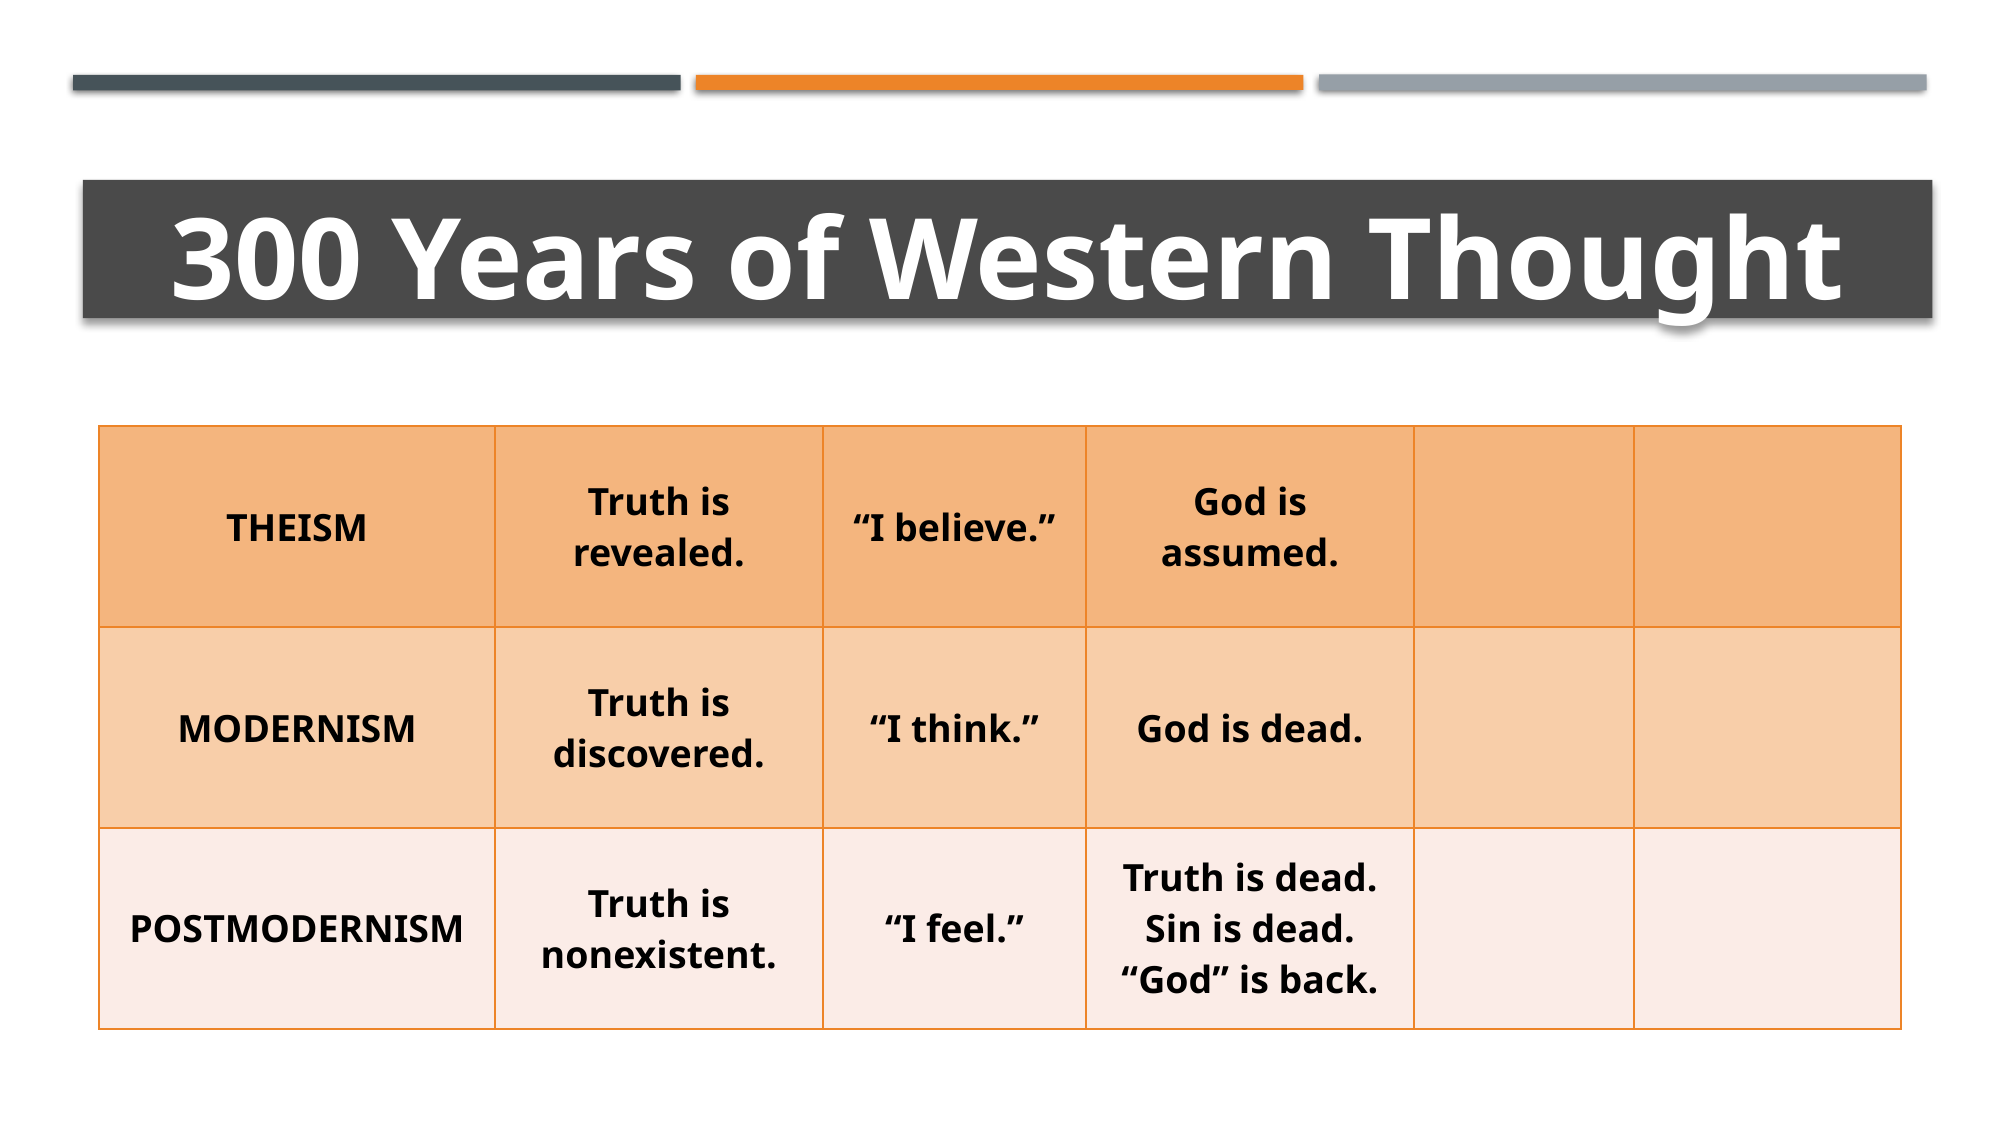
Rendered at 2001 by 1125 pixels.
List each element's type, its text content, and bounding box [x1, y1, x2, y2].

table_cell [1635, 628, 1900, 827]
table_cell Truth is nonexistent. [496, 829, 822, 1028]
table_cell MODERNISM [100, 628, 494, 827]
text_box 300 Years of Western Thought [82, 179, 1933, 319]
table_header “I believe.” [824, 427, 1085, 626]
table_cell [1415, 628, 1633, 827]
table_header Truth is revealed. [496, 427, 822, 626]
table_header [1635, 427, 1900, 626]
table_cell [1635, 829, 1900, 1028]
table_cell [1415, 829, 1633, 1028]
table_cell God is dead. [1087, 628, 1413, 827]
table_header God is assumed. [1087, 427, 1413, 626]
table_header THEISM [100, 427, 494, 626]
table_cell “I think.” [824, 628, 1085, 827]
table_header [1415, 427, 1633, 626]
table_cell “I feel.” [824, 829, 1085, 1028]
table_cell Truth is dead. Sin is dead. “God” is back. [1087, 829, 1413, 1028]
table_cell Truth is discovered. [496, 628, 822, 827]
table_cell POSTMODERNISM [100, 829, 494, 1028]
